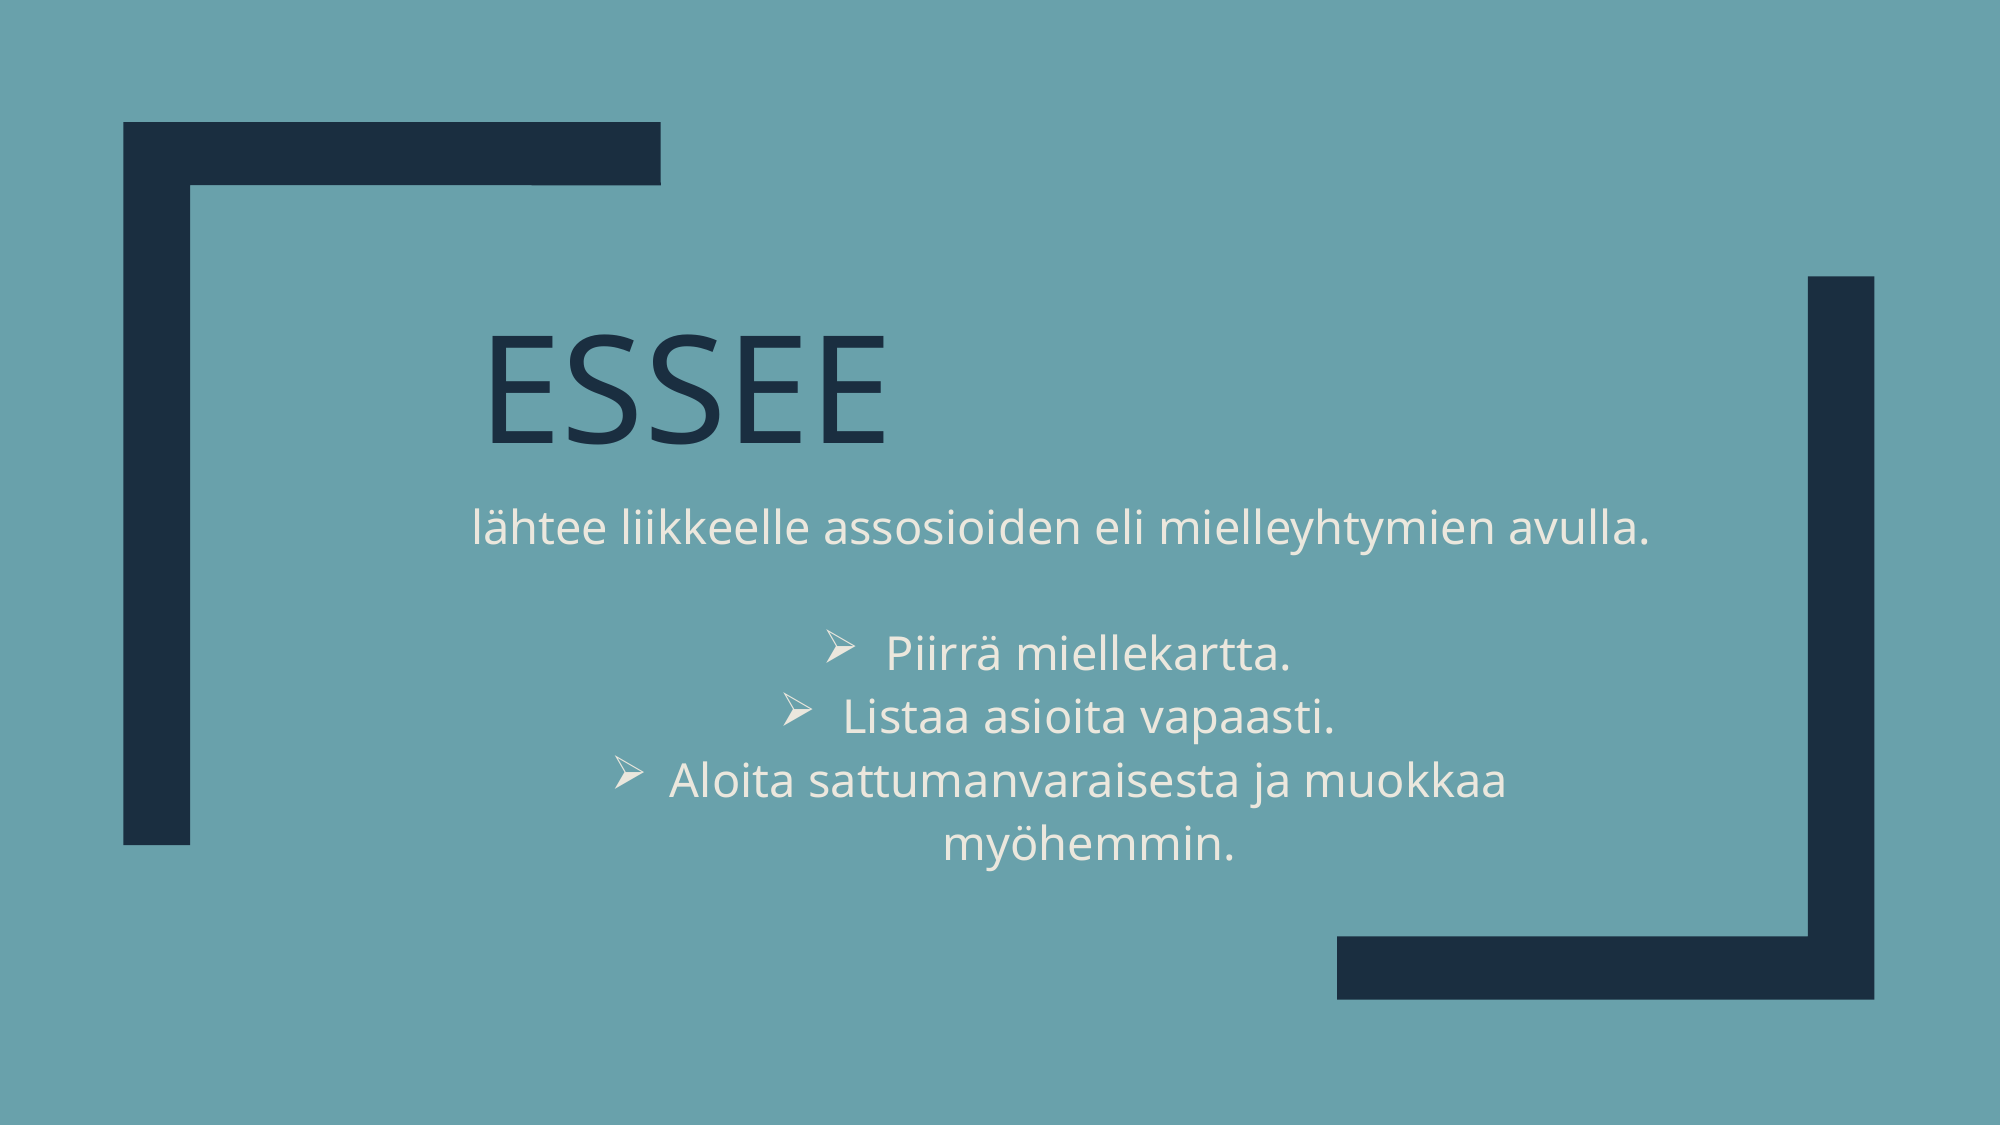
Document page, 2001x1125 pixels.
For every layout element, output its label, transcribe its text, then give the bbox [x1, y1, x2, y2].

title essee [0, 139, 1372, 484]
subtitle lähtee liikkeelle assosioiden eli mielleyhtymien avulla. Piirrä miellekartta. Listaa asioita vapaasti. Aloita sattumanvaraisesta ja muokkaa myöhemmin. [452, 483, 1672, 936]
